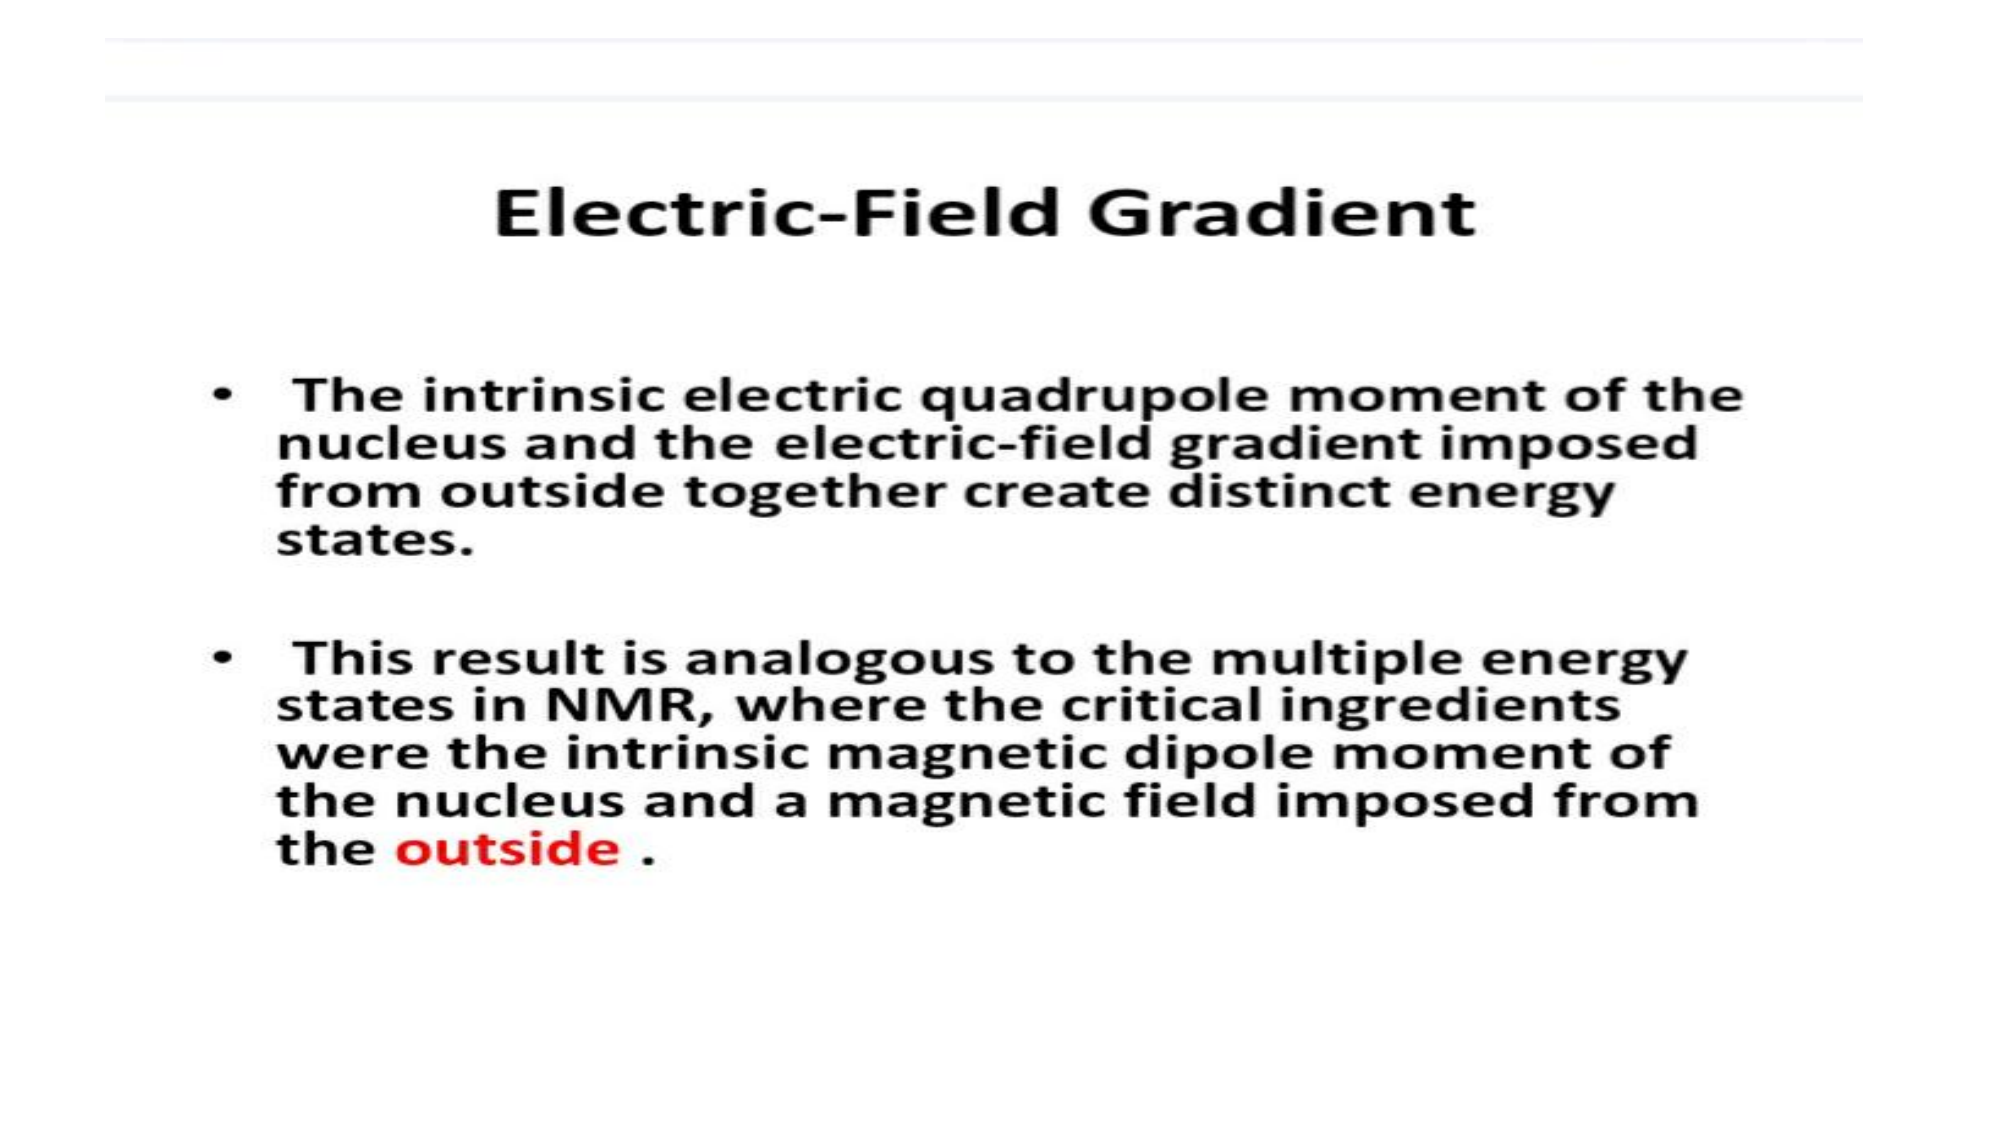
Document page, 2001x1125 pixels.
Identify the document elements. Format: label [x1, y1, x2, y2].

list [105, 38, 1863, 988]
